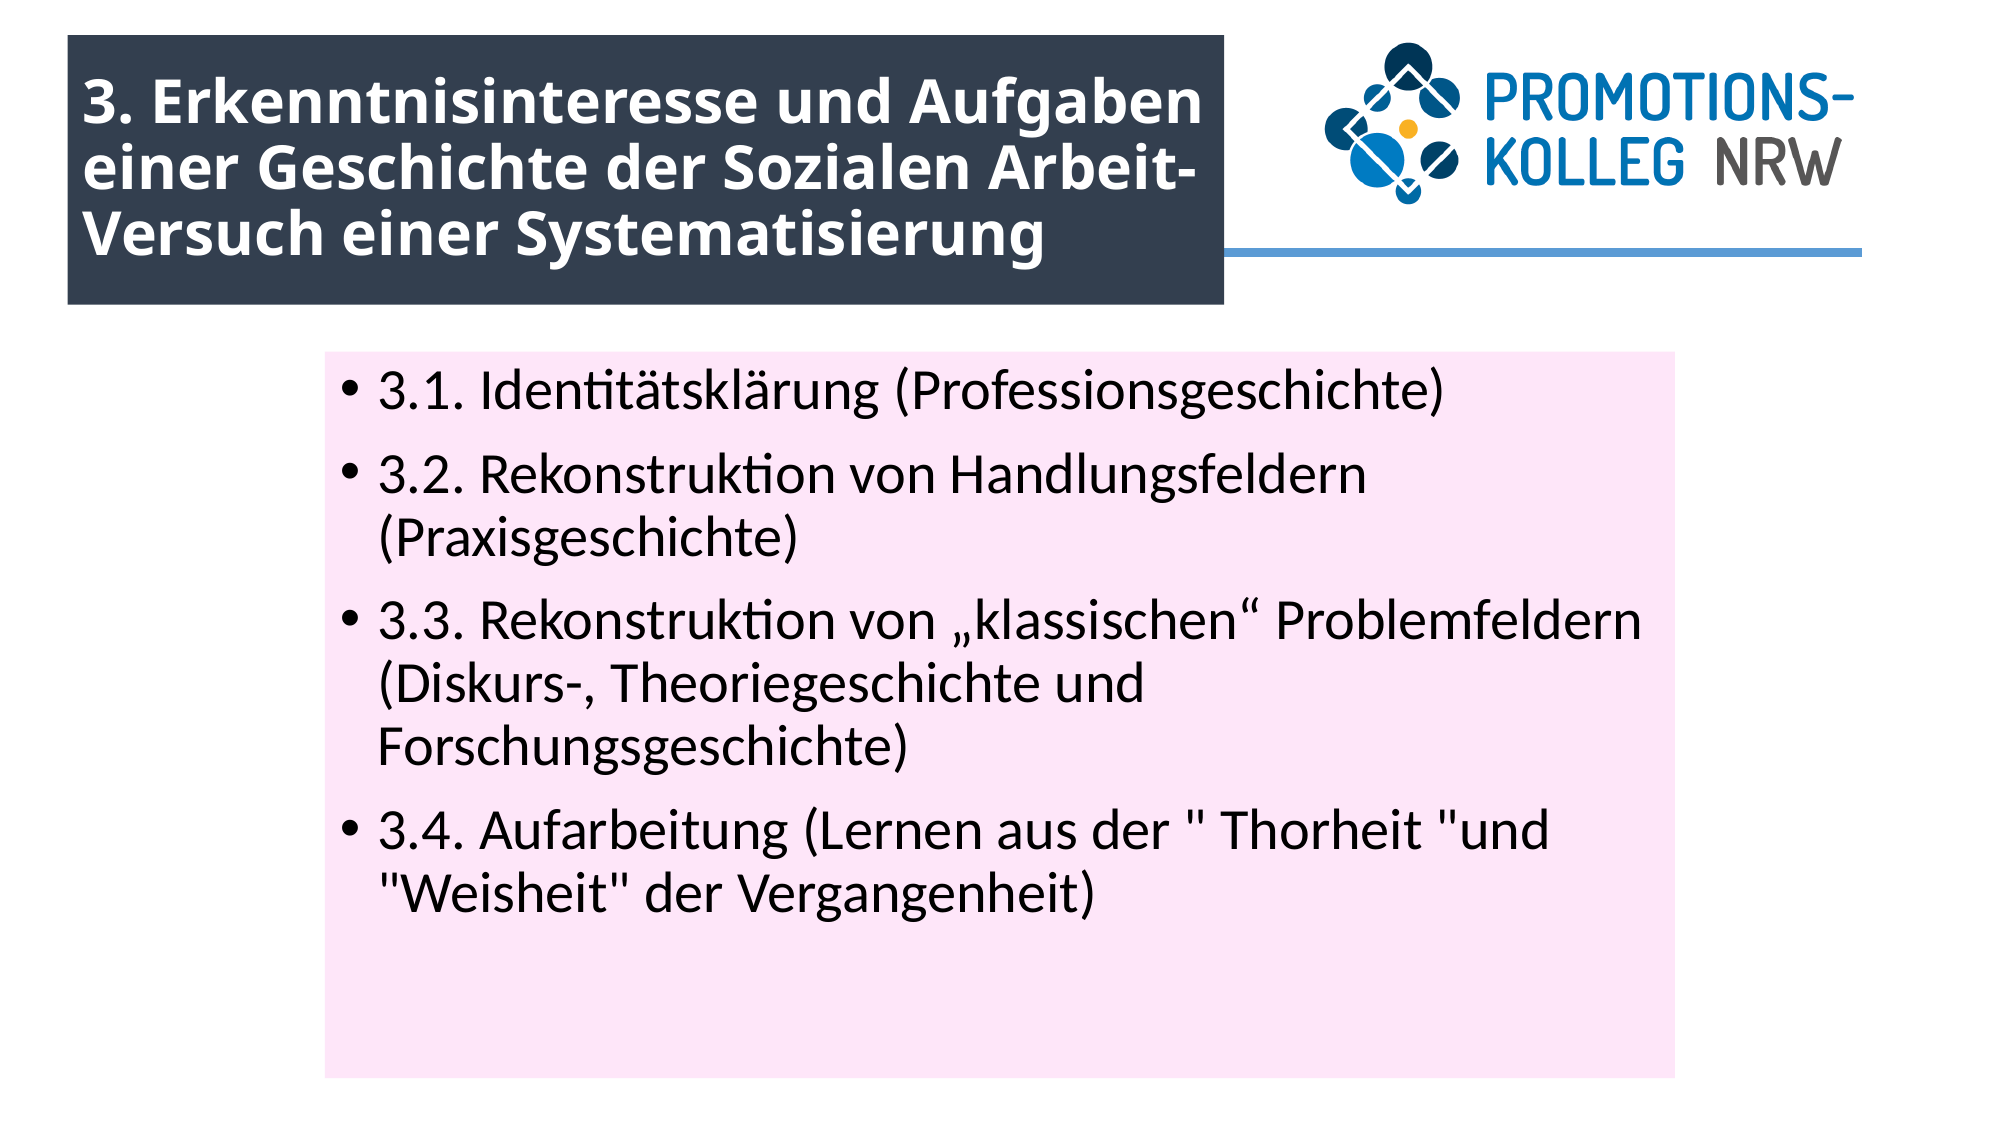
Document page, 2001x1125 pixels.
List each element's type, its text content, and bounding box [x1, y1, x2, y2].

title 3. Erkenntnisinteresse und Aufgaben einer Geschichte der Sozialen Arbeit- Versuch einer Systematisierung [67, 35, 1225, 305]
picture [1298, 30, 1873, 214]
list 3.1. Identitätsklärung (Professionsgeschichte) 3.2. Rekonstruktion von Handlungsfeldern (Praxisgeschichte) 3.3. Rekonstruktion von „klassischen“ Problemfeldern (Diskurs-, Theoriegeschichte und Forschungsgeschichte) 3.4. Aufarbeitung (Lernen aus der " Thorheit "und "Weisheit" der Vergangenheit) [324, 351, 1675, 1079]
